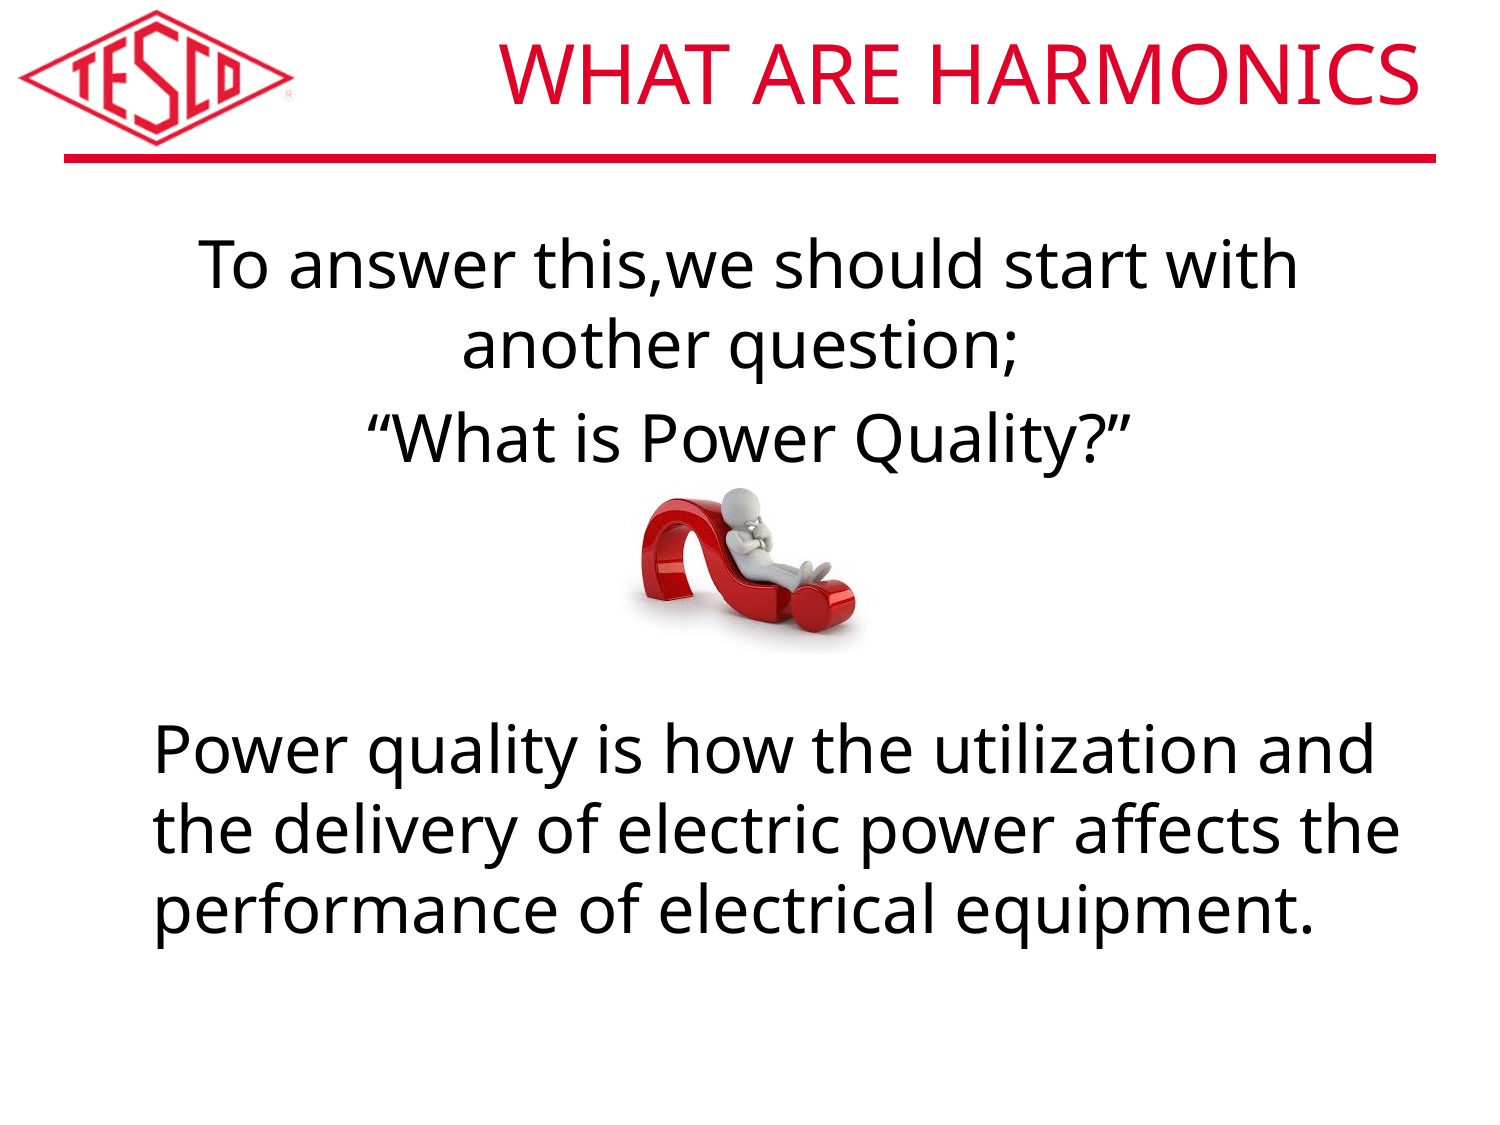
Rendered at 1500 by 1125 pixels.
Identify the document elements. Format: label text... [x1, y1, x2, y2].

text_box Power quality is how the utilization and the delivery of electric power affects the performance of electrical equipment. [137, 699, 1467, 1000]
list To answer this,we should start with another question; “What is Power Quality?” [103, 214, 1397, 1010]
title What are Harmonics [255, 22, 1438, 134]
picture [617, 471, 883, 654]
picture [0, 0, 315, 150]
